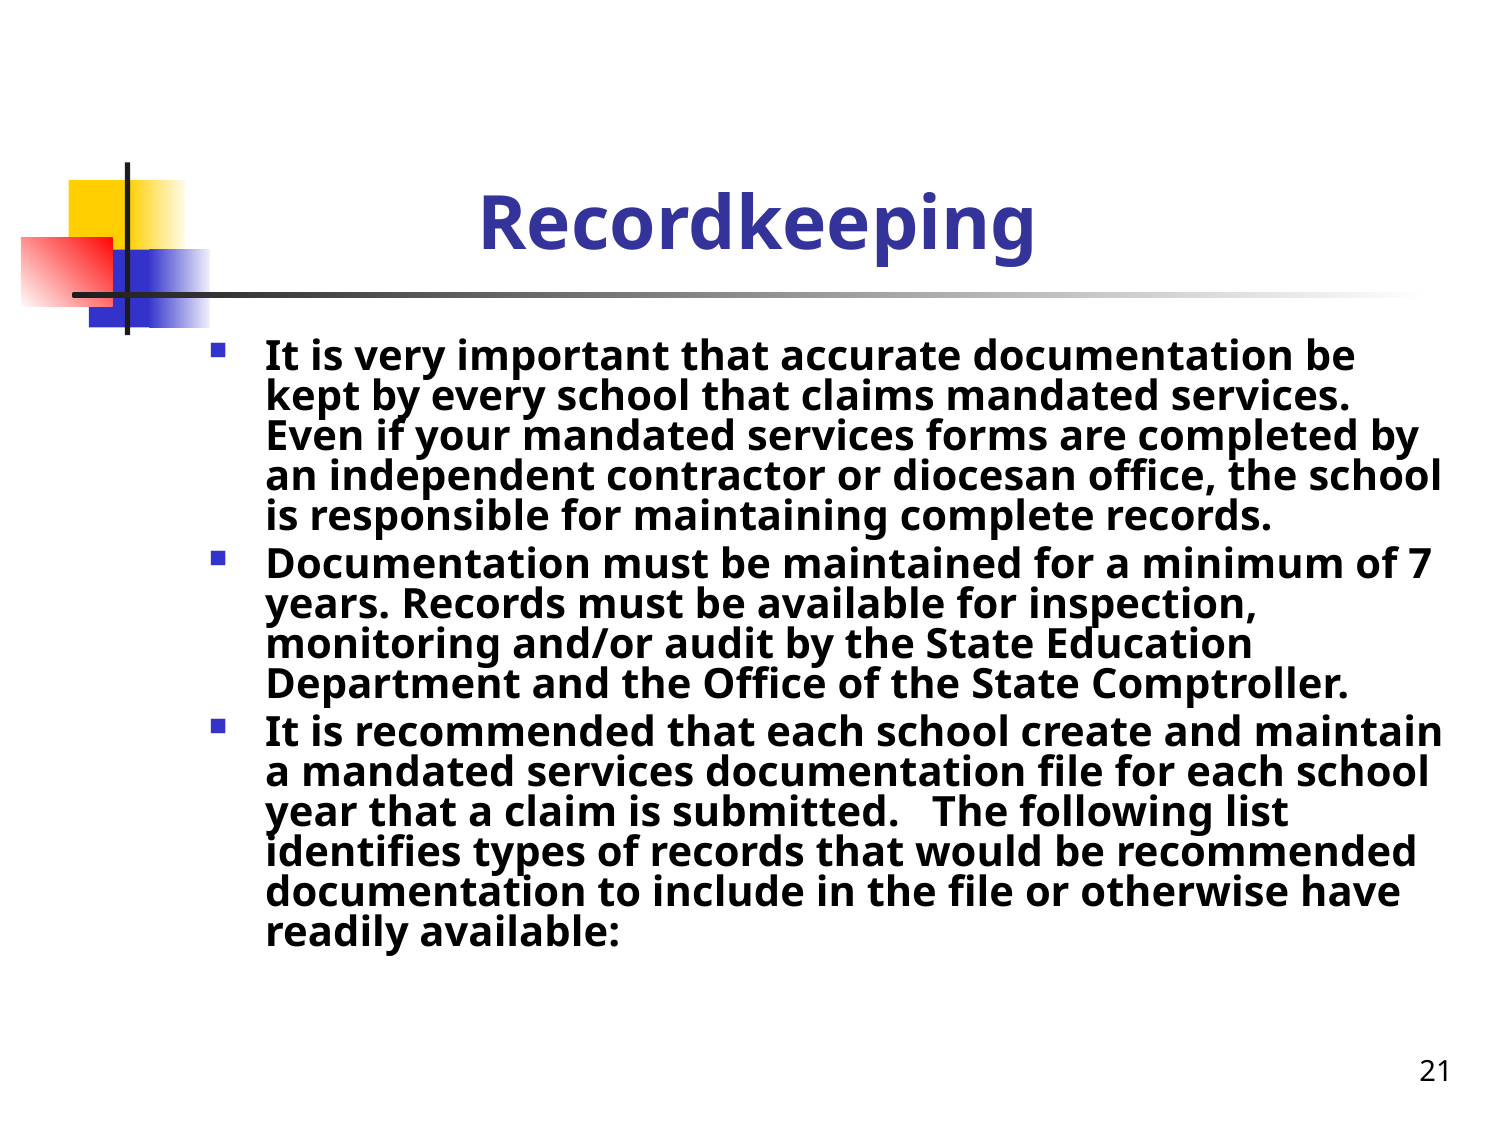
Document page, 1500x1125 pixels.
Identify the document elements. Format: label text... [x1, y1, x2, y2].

title Recordkeeping [312, 35, 1325, 275]
list It is very important that accurate documentation be kept by every school that claims mandated services. Even if your mandated services forms are completed by an independent contractor or diocesan office, the school is responsible for maintaining complete records. Documentation must be maintained for a minimum of 7 years. Records must be available for inspection, monitoring and/or audit by the State Education Department and the Office of the State Comptroller. It is recommended that each school create and maintain a mandated services documentation file for each school year that a claim is submitted. The following list identifies types of records that would be recommended documentation to include in the file or otherwise have readily available: [193, 331, 1469, 1006]
slide_number 21 [1155, 1024, 1468, 1100]
